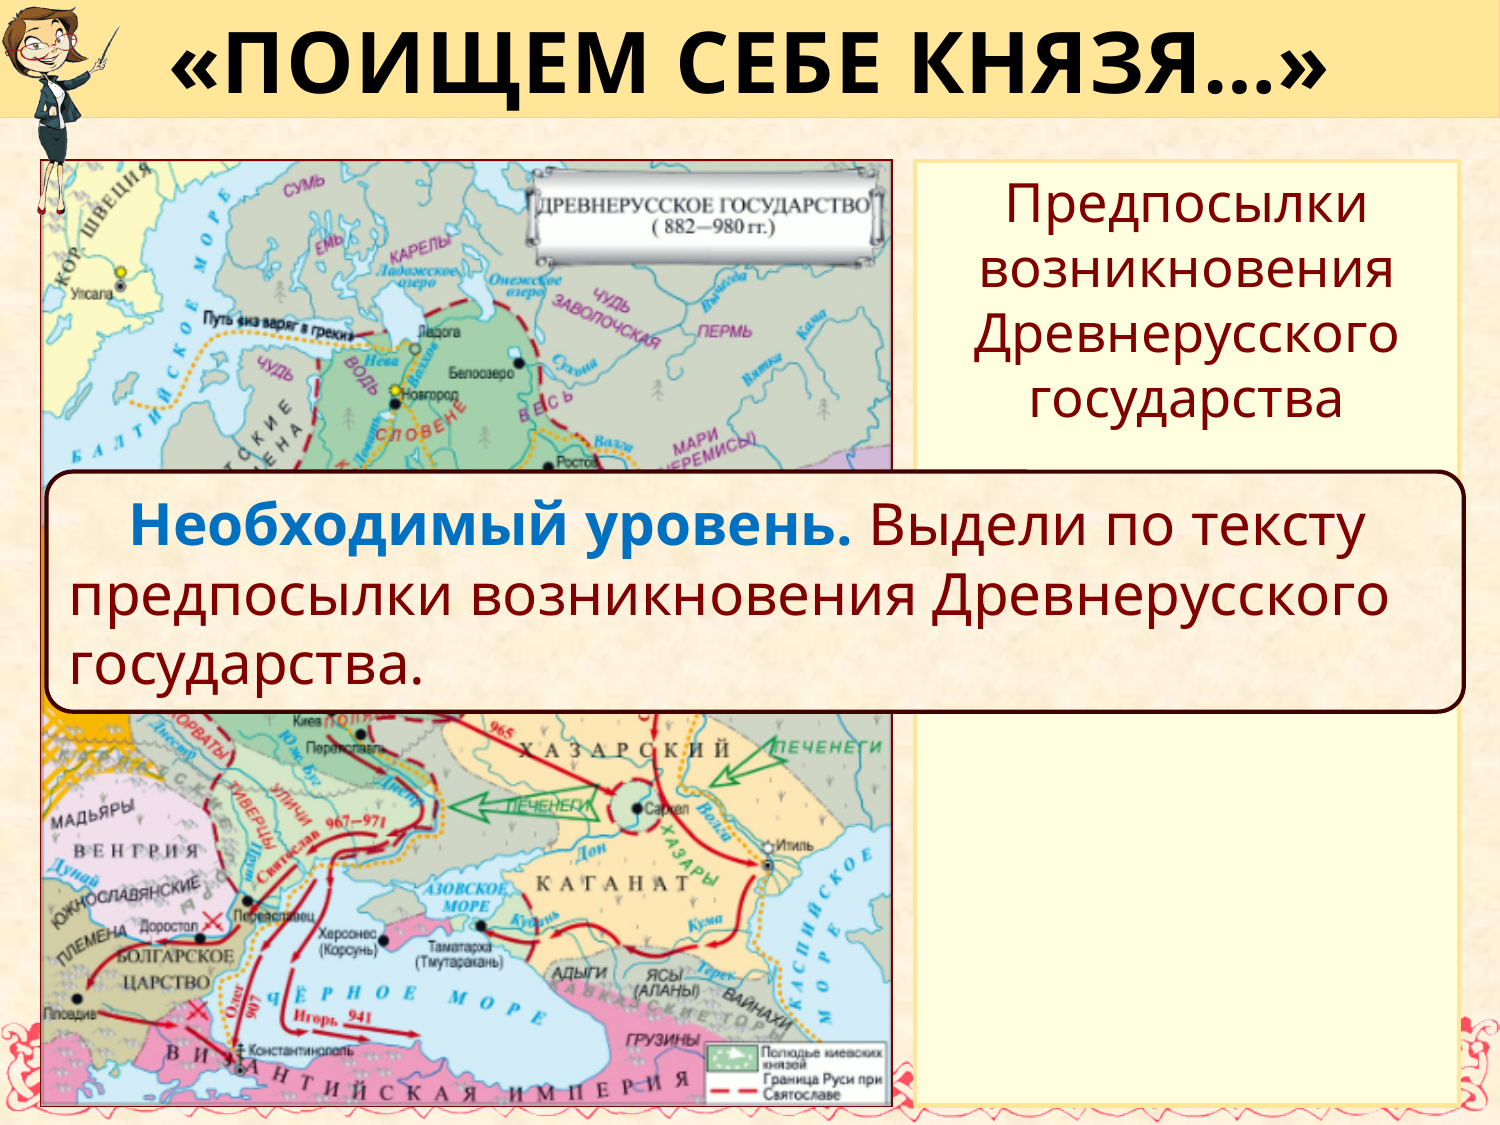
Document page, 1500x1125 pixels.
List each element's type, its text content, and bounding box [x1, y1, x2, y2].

title «ПОИЩЕМ СЕБЕ КНЯЗЯ…» [124, 0, 1459, 119]
picture [0, 0, 1500, 1125]
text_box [41, 160, 1459, 1106]
